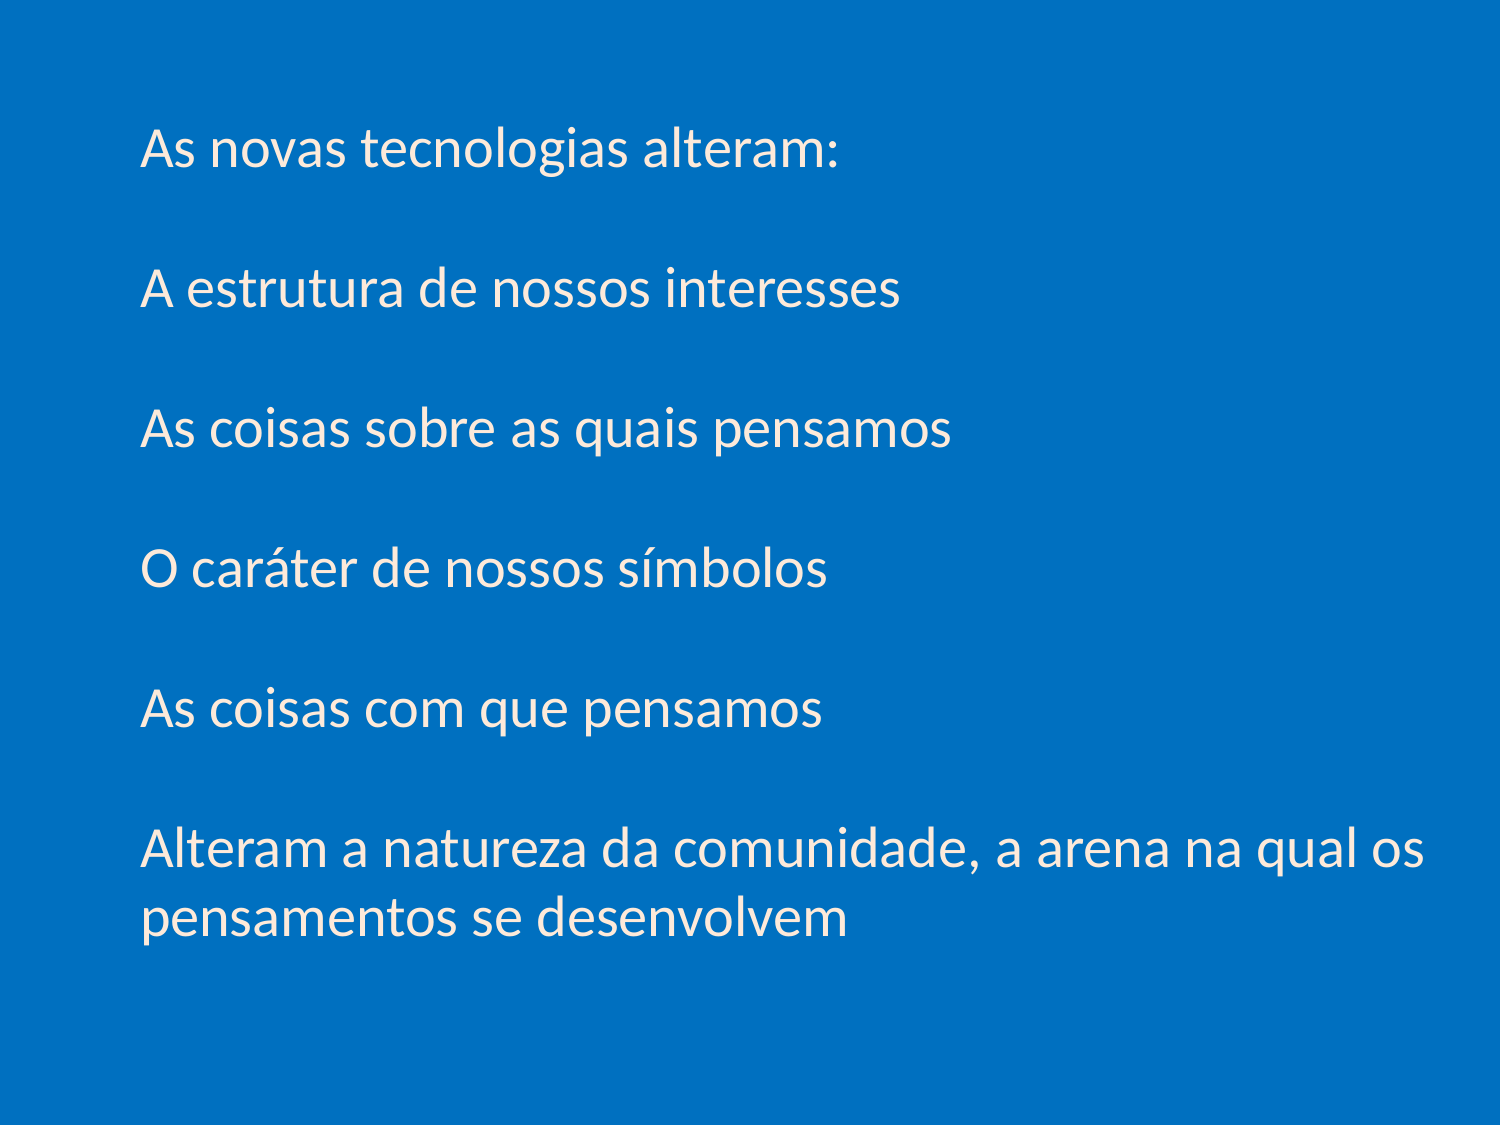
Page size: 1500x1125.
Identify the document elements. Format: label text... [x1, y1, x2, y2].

title As novas tecnologias alteram: A estrutura de nossos interesses As coisas sobre as quais pensamos O caráter de nossos símbolos As coisas com que pensamos Alteram a natureza da comunidade, a arena na qual os pensamentos se desenvolvem [125, 399, 1475, 588]
